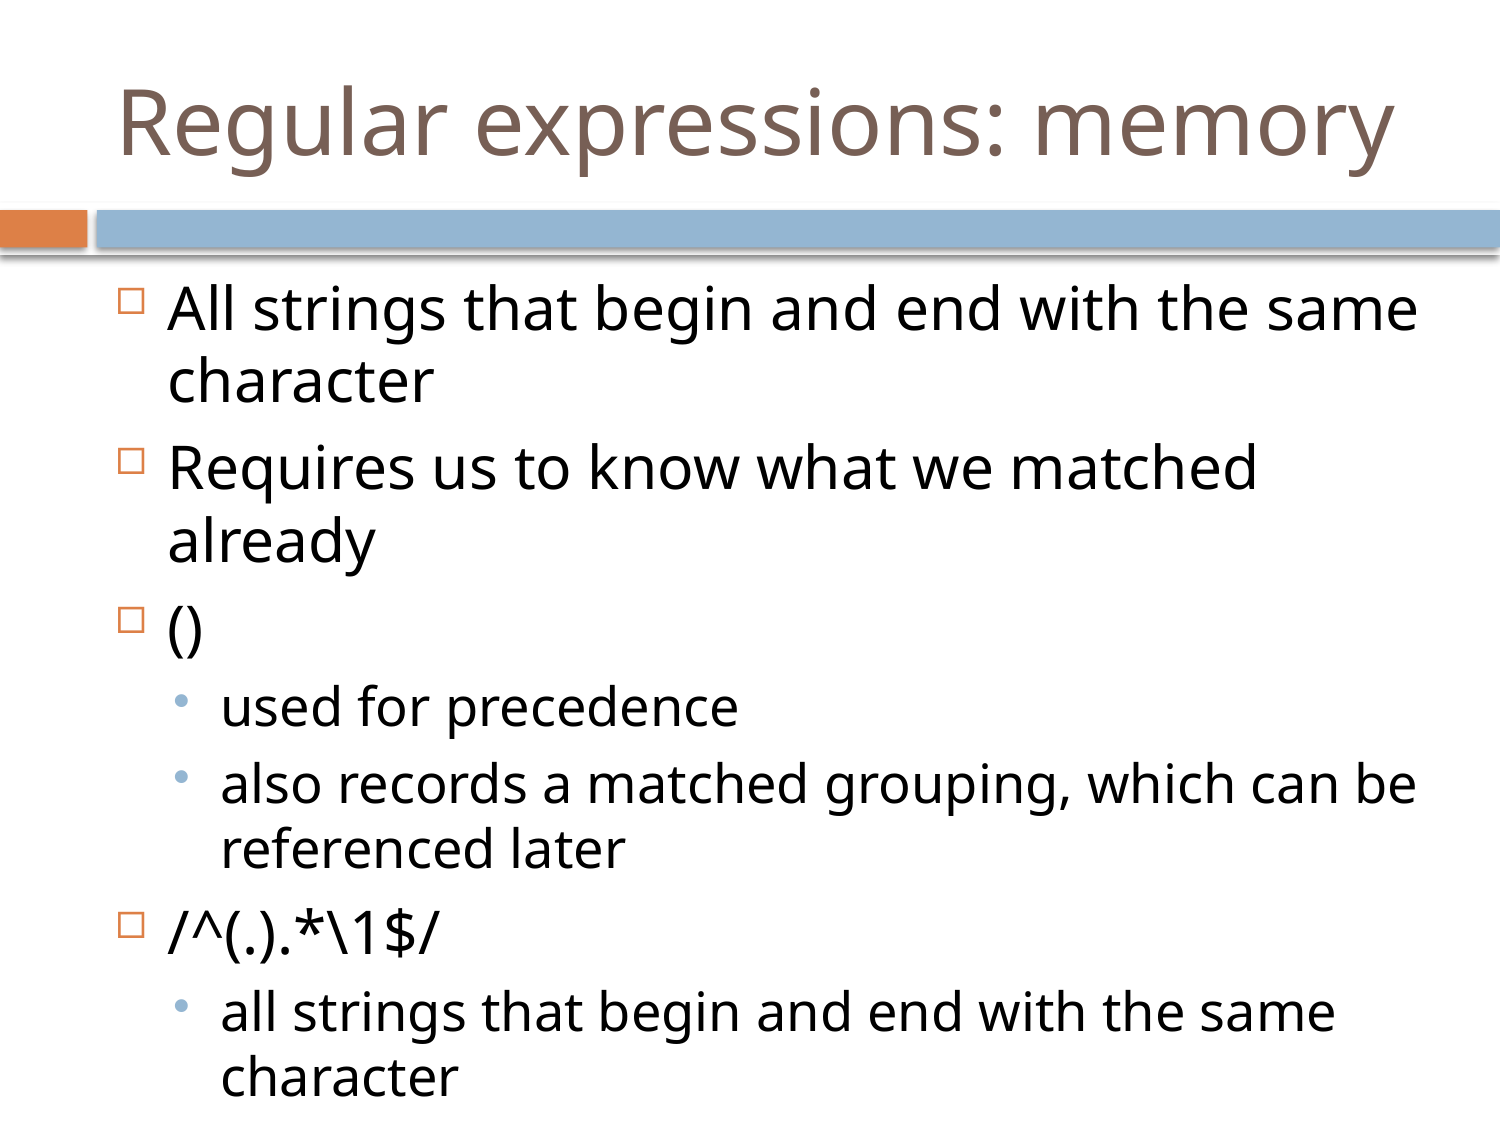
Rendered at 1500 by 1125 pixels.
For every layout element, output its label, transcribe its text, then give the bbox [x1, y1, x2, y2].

list All strings that begin and end with the same character Requires us to know what we matched already () used for precedence also records a matched grouping, which can be referenced later /^(.).*\1$/ all strings that begin and end with the same character [100, 262, 1438, 1000]
title Regular expressions: memory [100, 37, 1438, 200]
